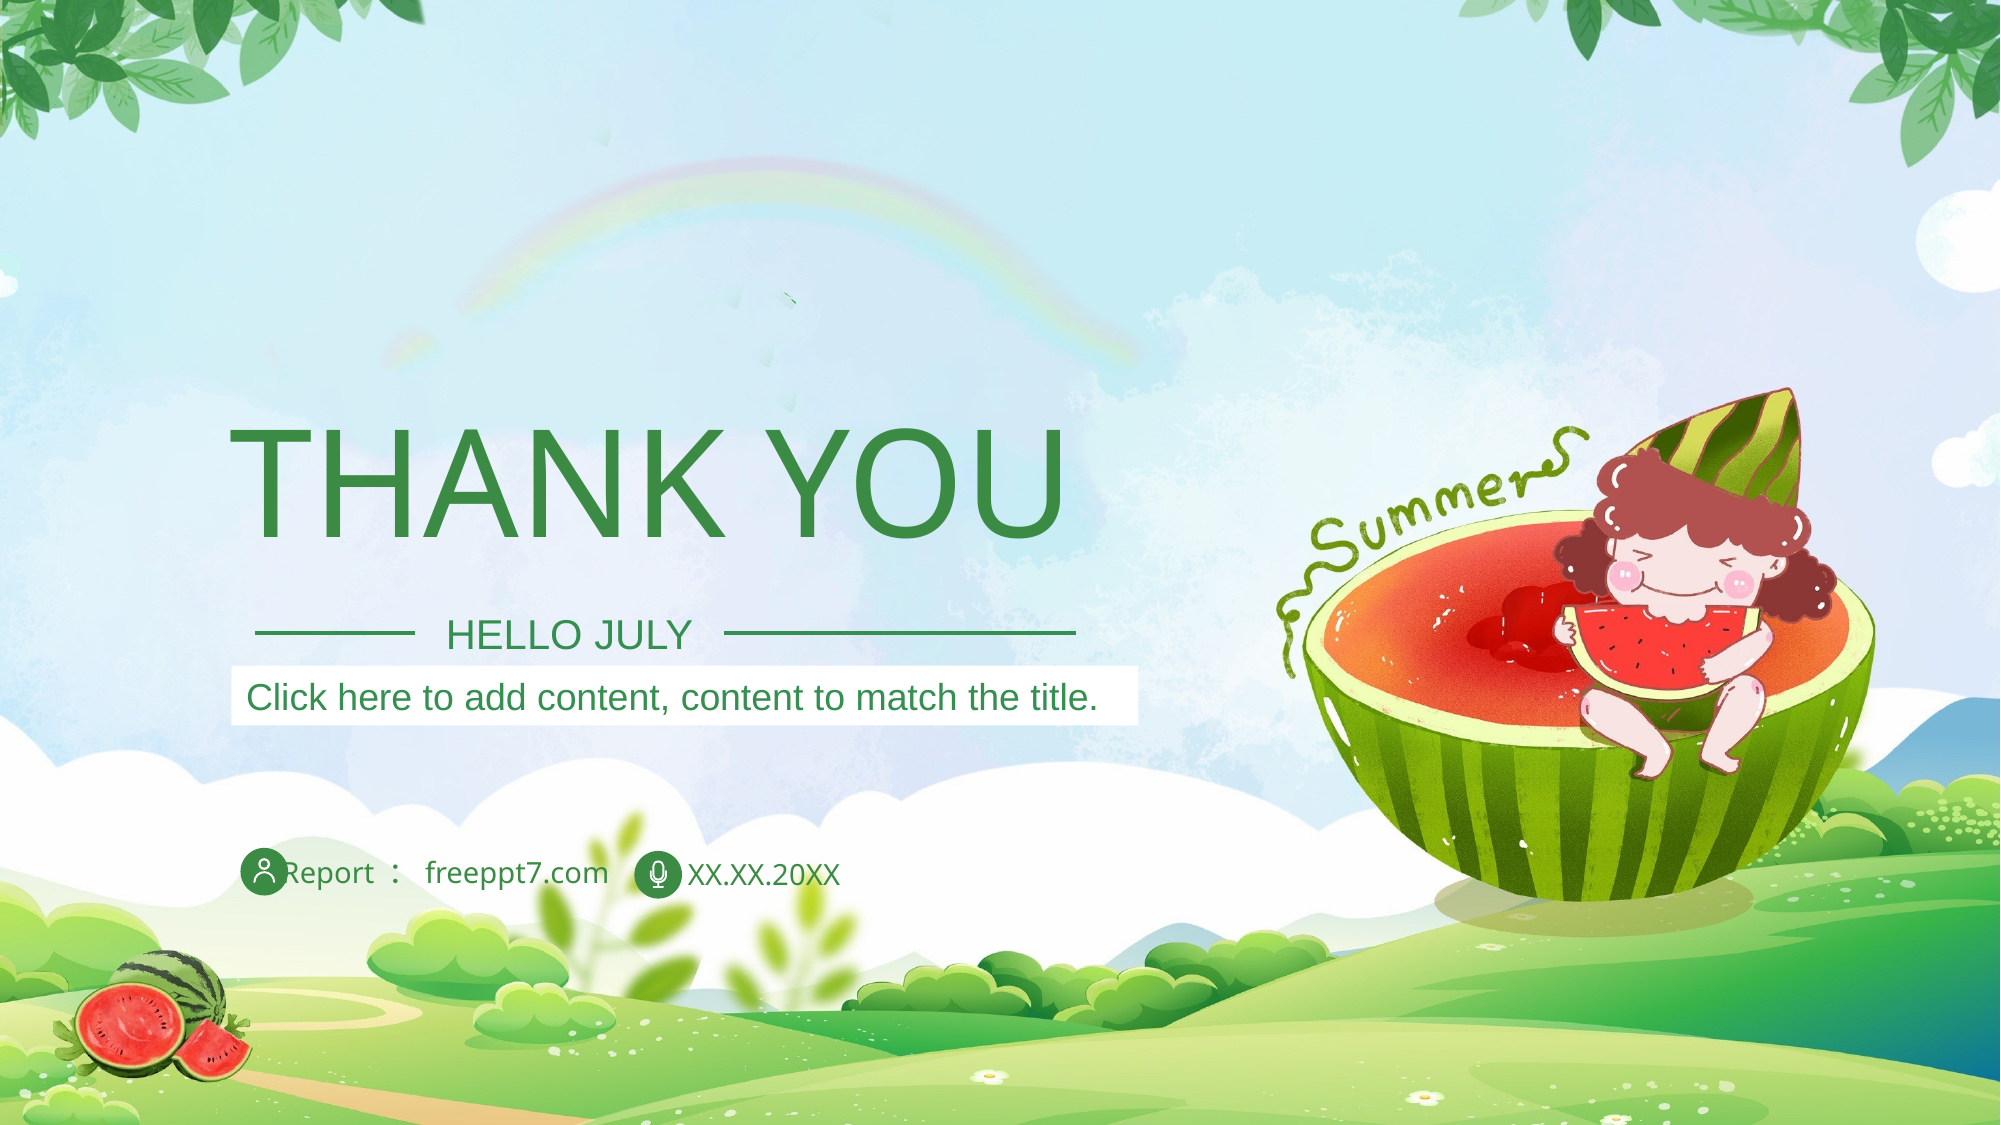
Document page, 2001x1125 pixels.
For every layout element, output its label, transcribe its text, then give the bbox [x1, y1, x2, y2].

text_box Click here to add content, content to match the title. [231, 665, 1139, 726]
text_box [240, 847, 853, 900]
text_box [255, 600, 1076, 666]
picture [0, 0, 2000, 1125]
text_box THANK YOU [214, 379, 1156, 575]
